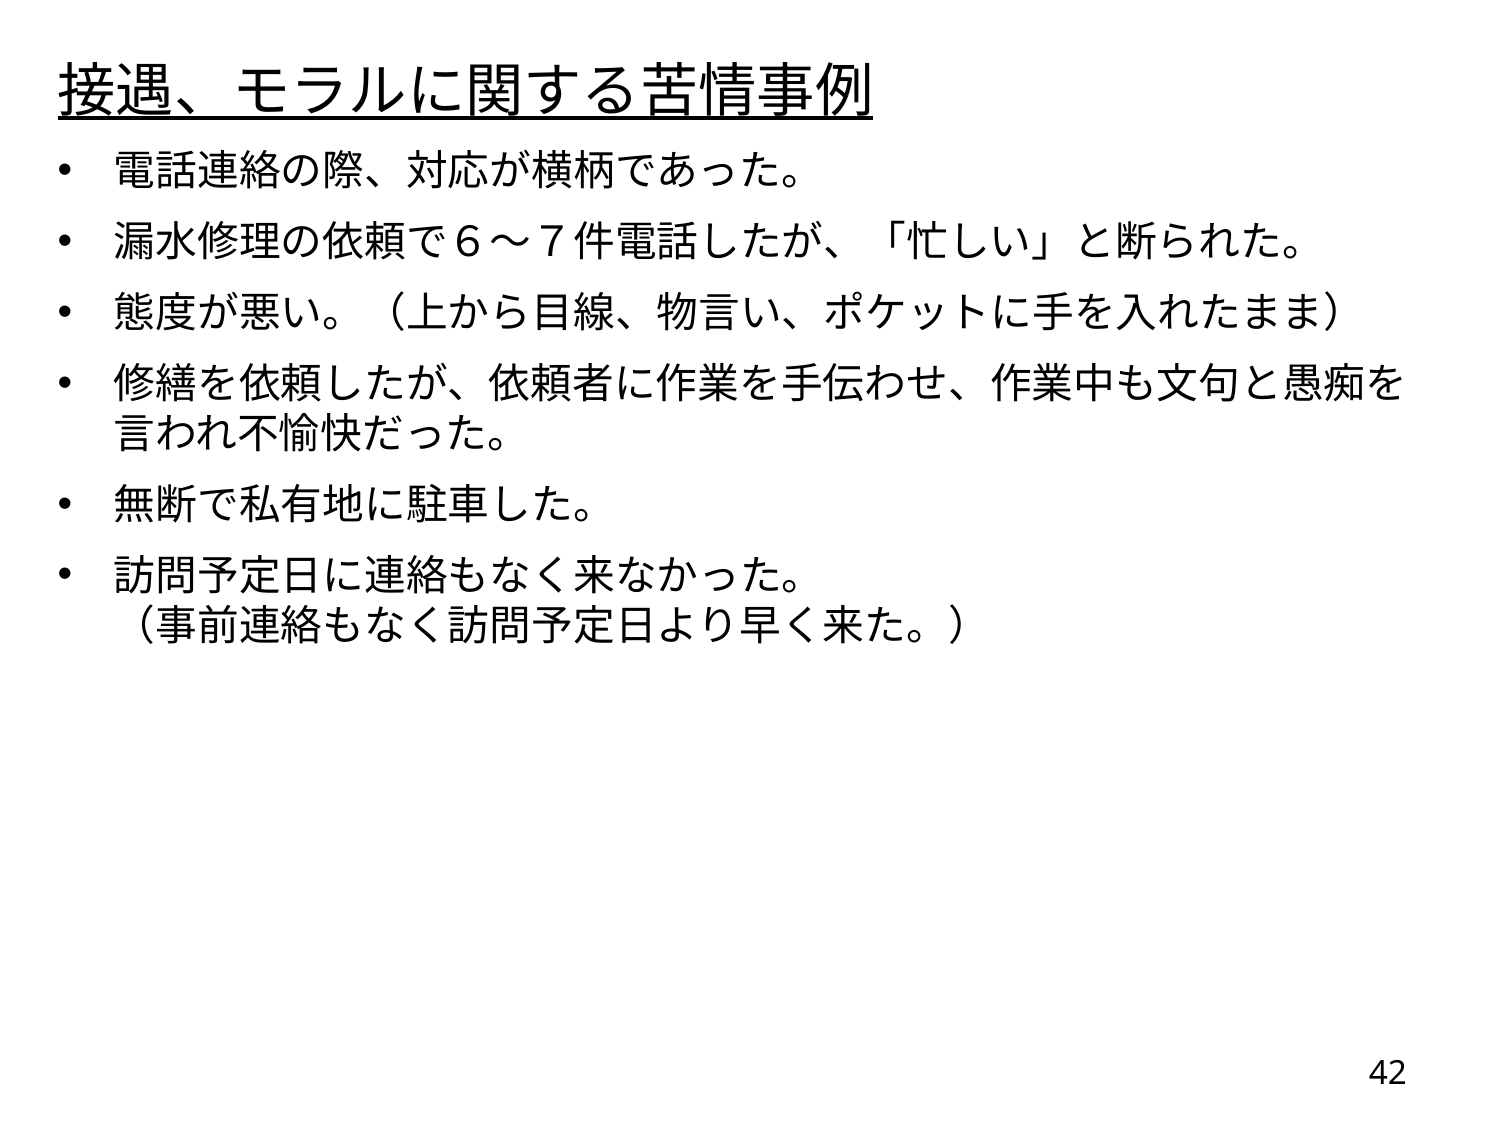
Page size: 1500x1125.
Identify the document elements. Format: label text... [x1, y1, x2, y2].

text_box 41 [1084, 1043, 1422, 1104]
text_box 接遇、モラルに関する苦情事例 電話連絡の際、対応が横柄であった。 漏水修理の依頼で６～７件電話したが、「忙しい」と断られた。 態度が悪い。（上から目線、物言い、ポケットに手を入れたまま） 修繕を依頼したが、依頼者に作業を手伝わせ、作業中も文句と愚痴を言われ不愉快だった。 無断で私有地に駐車した。 訪問予定日に連絡もなく来なかった。 （事前連絡もなく訪問予定日より早く来た。） [42, 46, 1463, 656]
